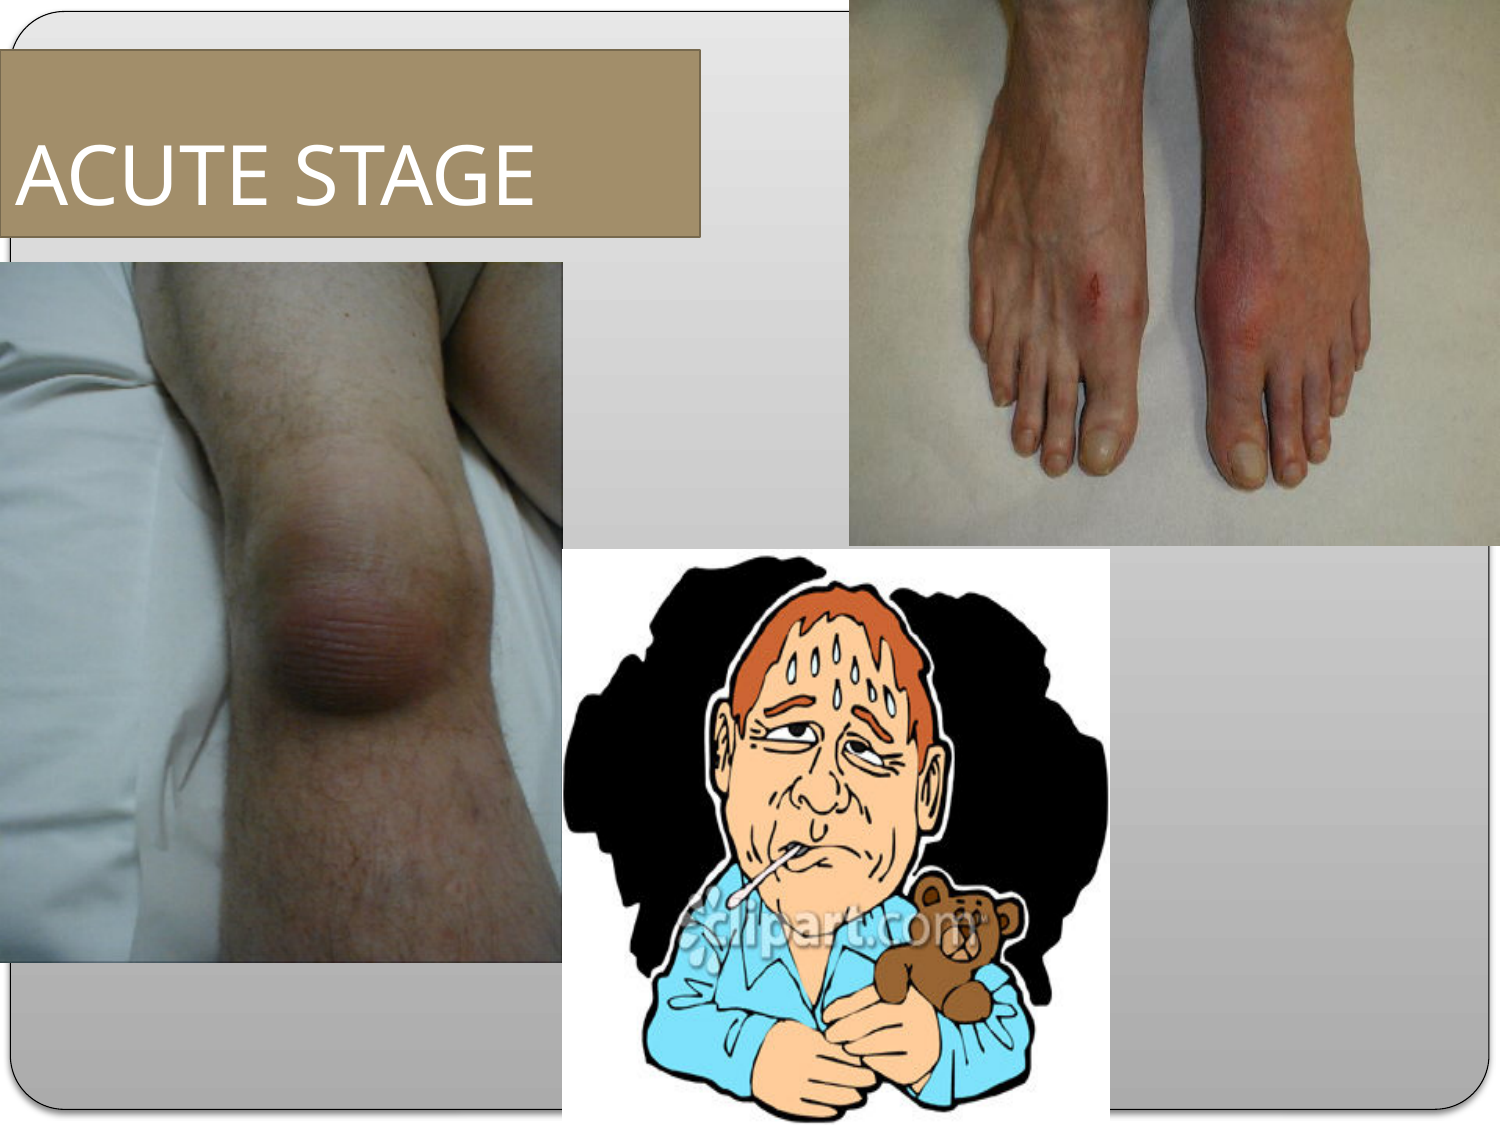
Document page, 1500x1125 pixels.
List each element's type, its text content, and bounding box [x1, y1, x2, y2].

picture [849, 0, 1500, 546]
title ACUTE STAGE [0, 49, 701, 238]
picture [0, 262, 1110, 1125]
